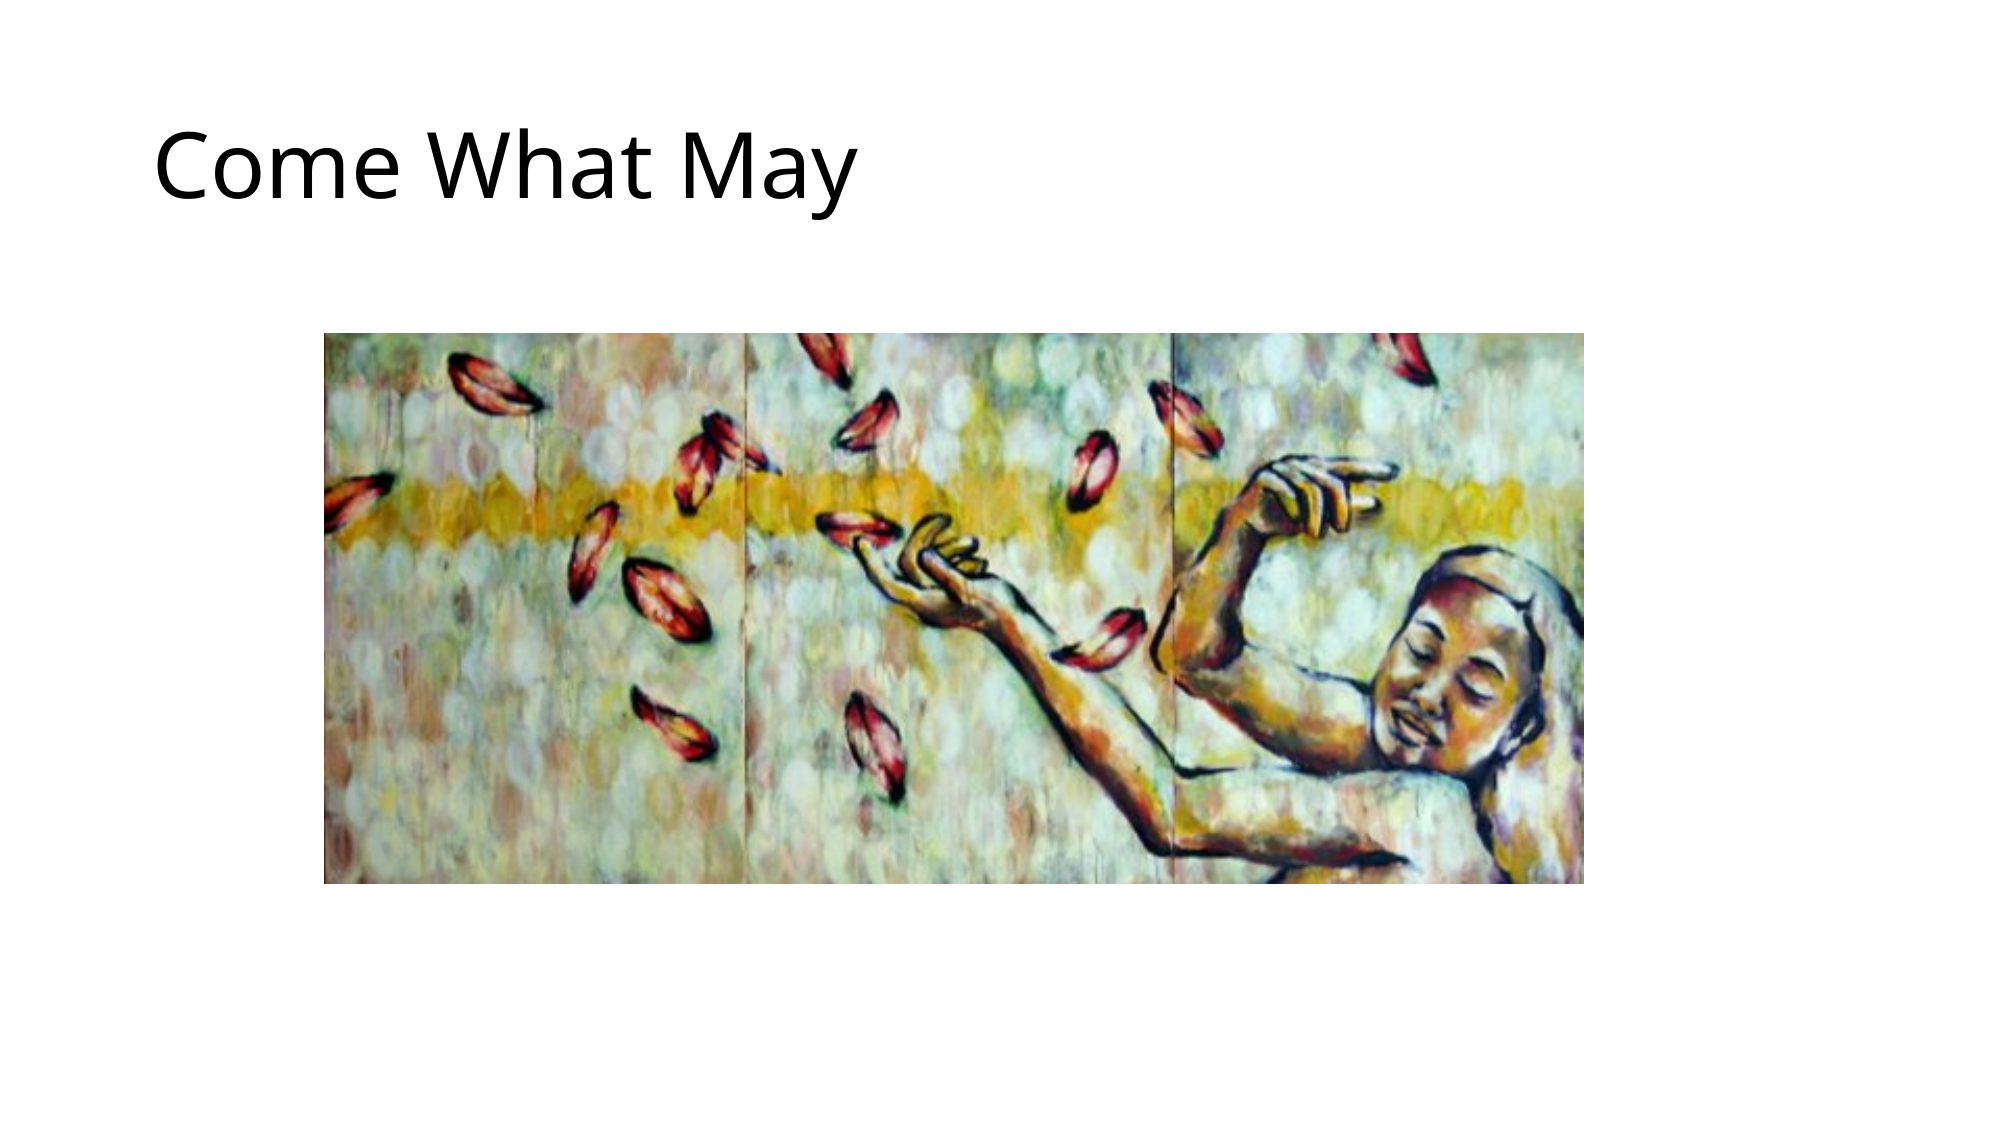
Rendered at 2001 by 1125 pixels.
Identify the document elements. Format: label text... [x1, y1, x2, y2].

title Come What May [137, 59, 1863, 278]
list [324, 333, 1584, 884]
